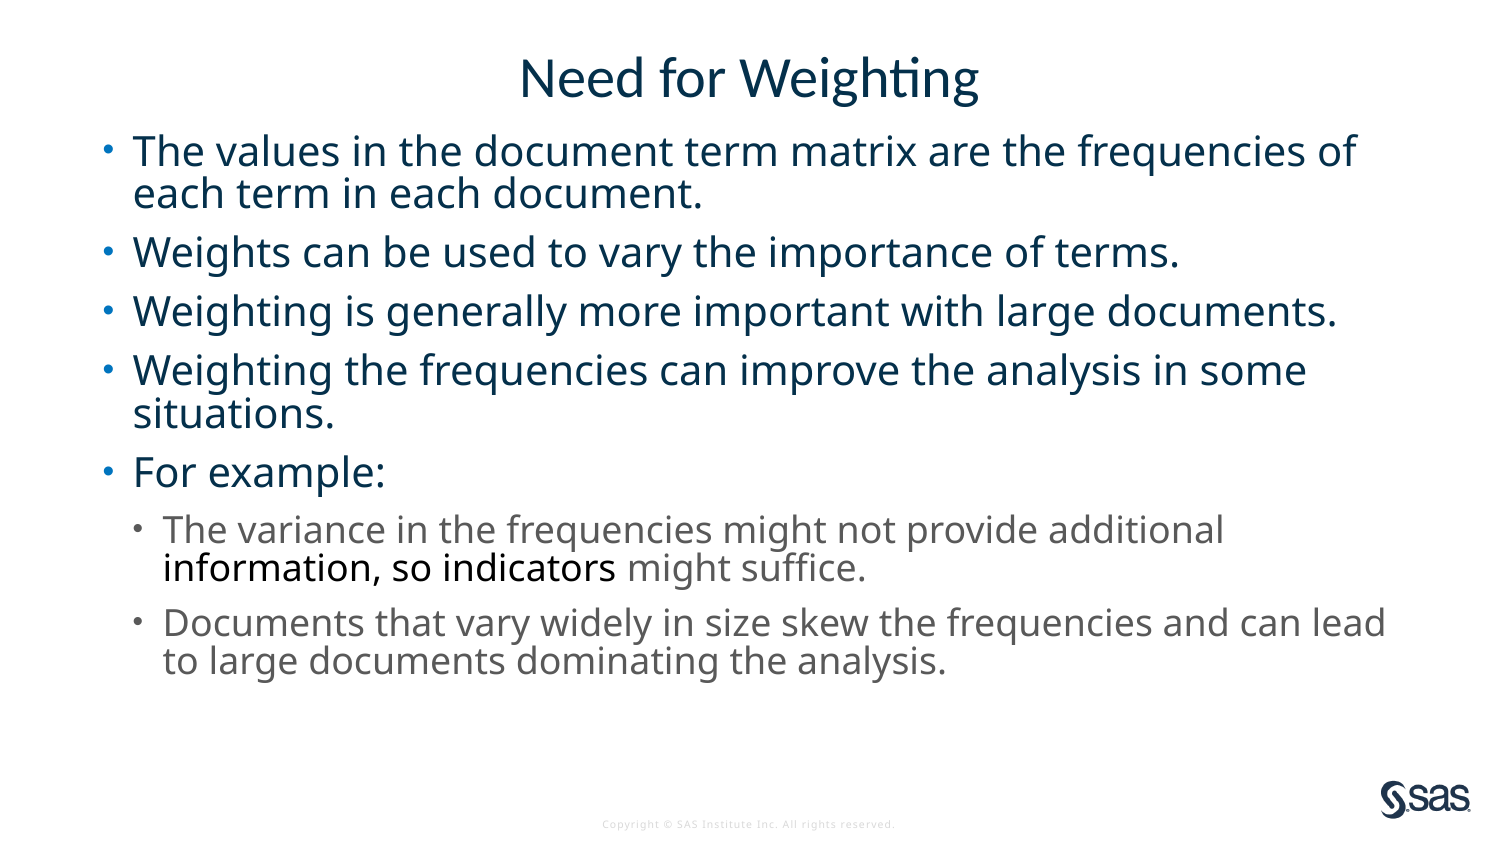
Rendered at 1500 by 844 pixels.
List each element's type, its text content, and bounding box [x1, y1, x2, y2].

list The values in the document term matrix are the frequencies of each term in each document. Weights can be used to vary the importance of terms. Weighting is generally more important with large documents. Weighting the frequencies can improve the analysis in some situations. For example: The variance in the frequencies might not provide additional information, so indicators might suffice. Documents that vary widely in size skew the frequencies and can lead to large documents dominating the analysis. [102, 132, 1398, 730]
title Need for Weighting [102, 31, 1398, 107]
picture [1379, 778, 1472, 821]
